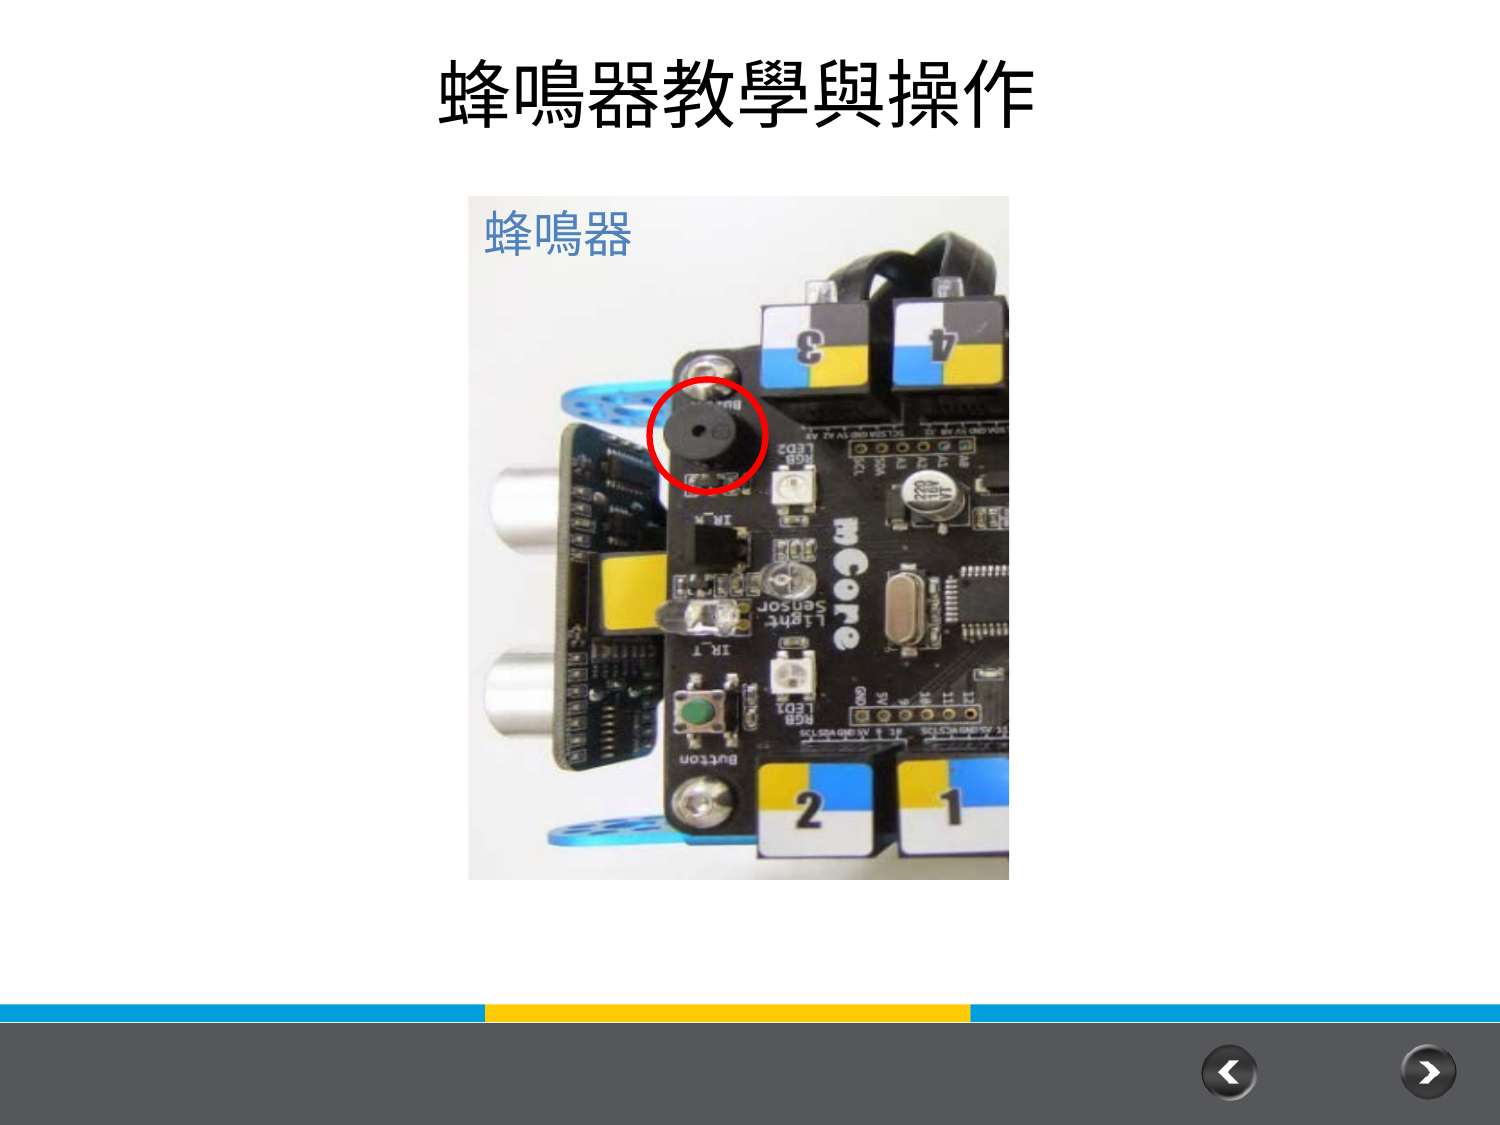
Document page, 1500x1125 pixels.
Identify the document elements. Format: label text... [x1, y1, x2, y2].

text_box [1398, 1041, 1459, 1101]
text_box 蜂鳴器 [481, 200, 636, 263]
text_box [468, 196, 1010, 880]
text_box [1198, 1042, 1259, 1103]
text_box [970, 1004, 1500, 1023]
text_box [0, 1023, 1500, 1125]
text_box [649, 379, 766, 492]
text_box [0, 1004, 485, 1023]
text_box [485, 1004, 970, 1023]
text_box 蜂鳴器教學與操作 [434, 45, 1039, 138]
